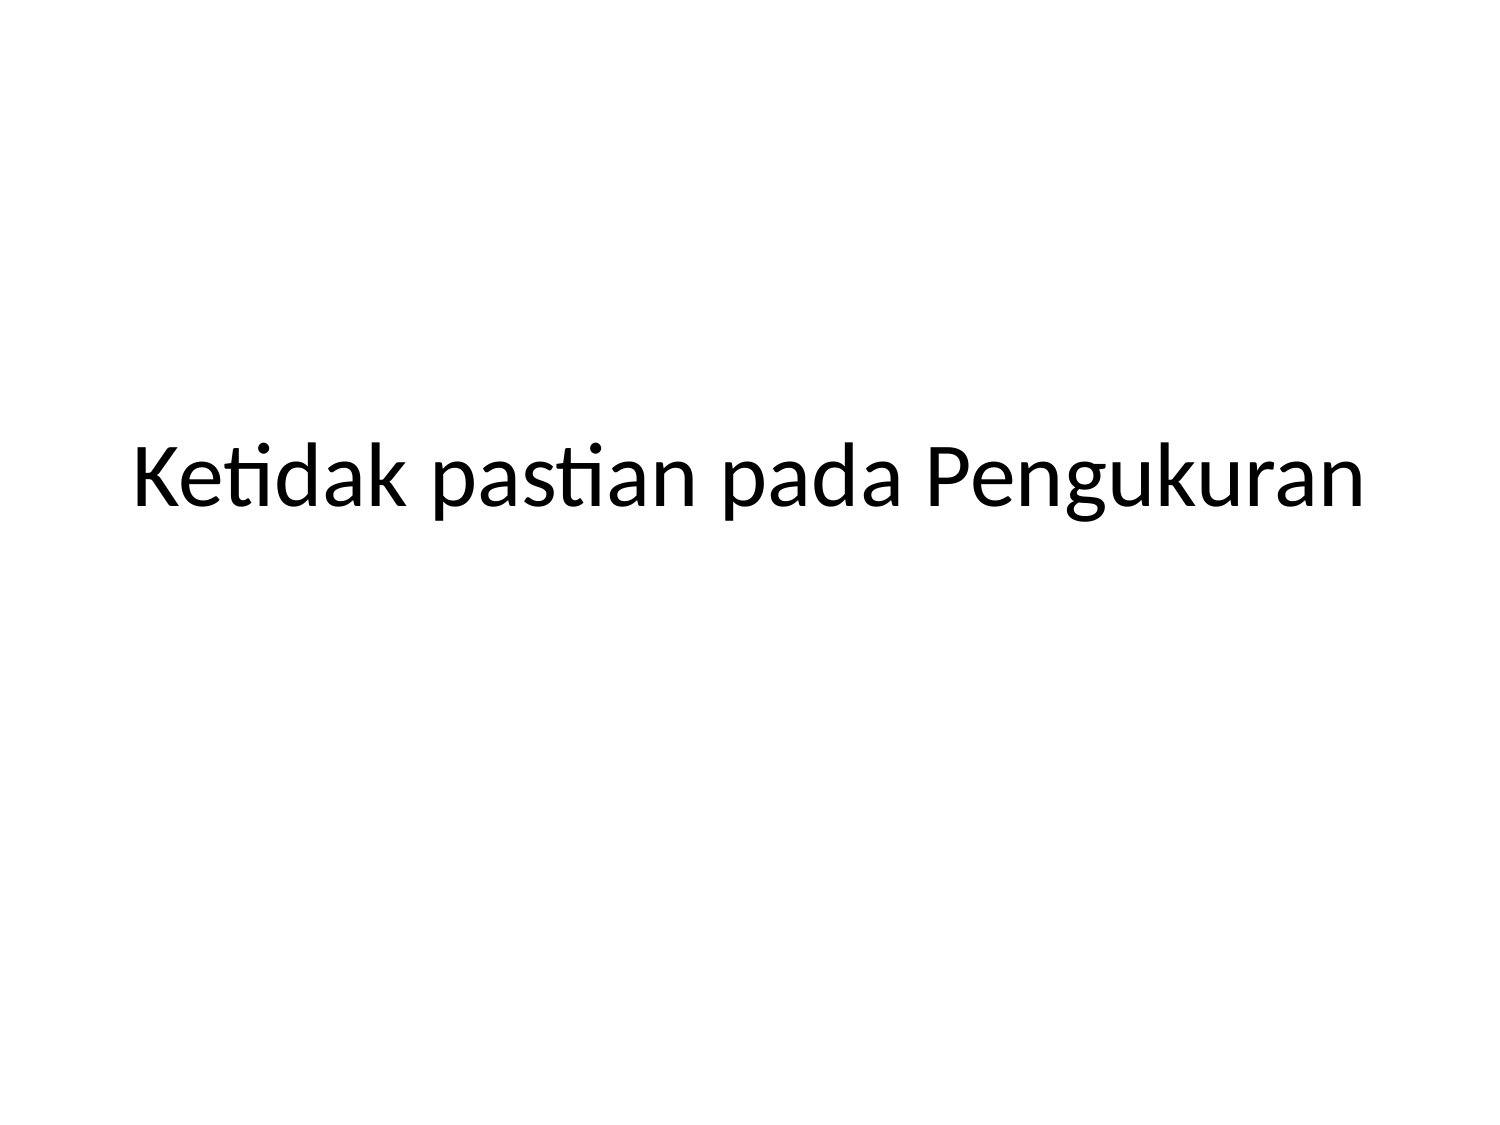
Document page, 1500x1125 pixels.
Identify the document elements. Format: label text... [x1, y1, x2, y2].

title Ketidak pastian pada Pengukuran [112, 349, 1388, 591]
